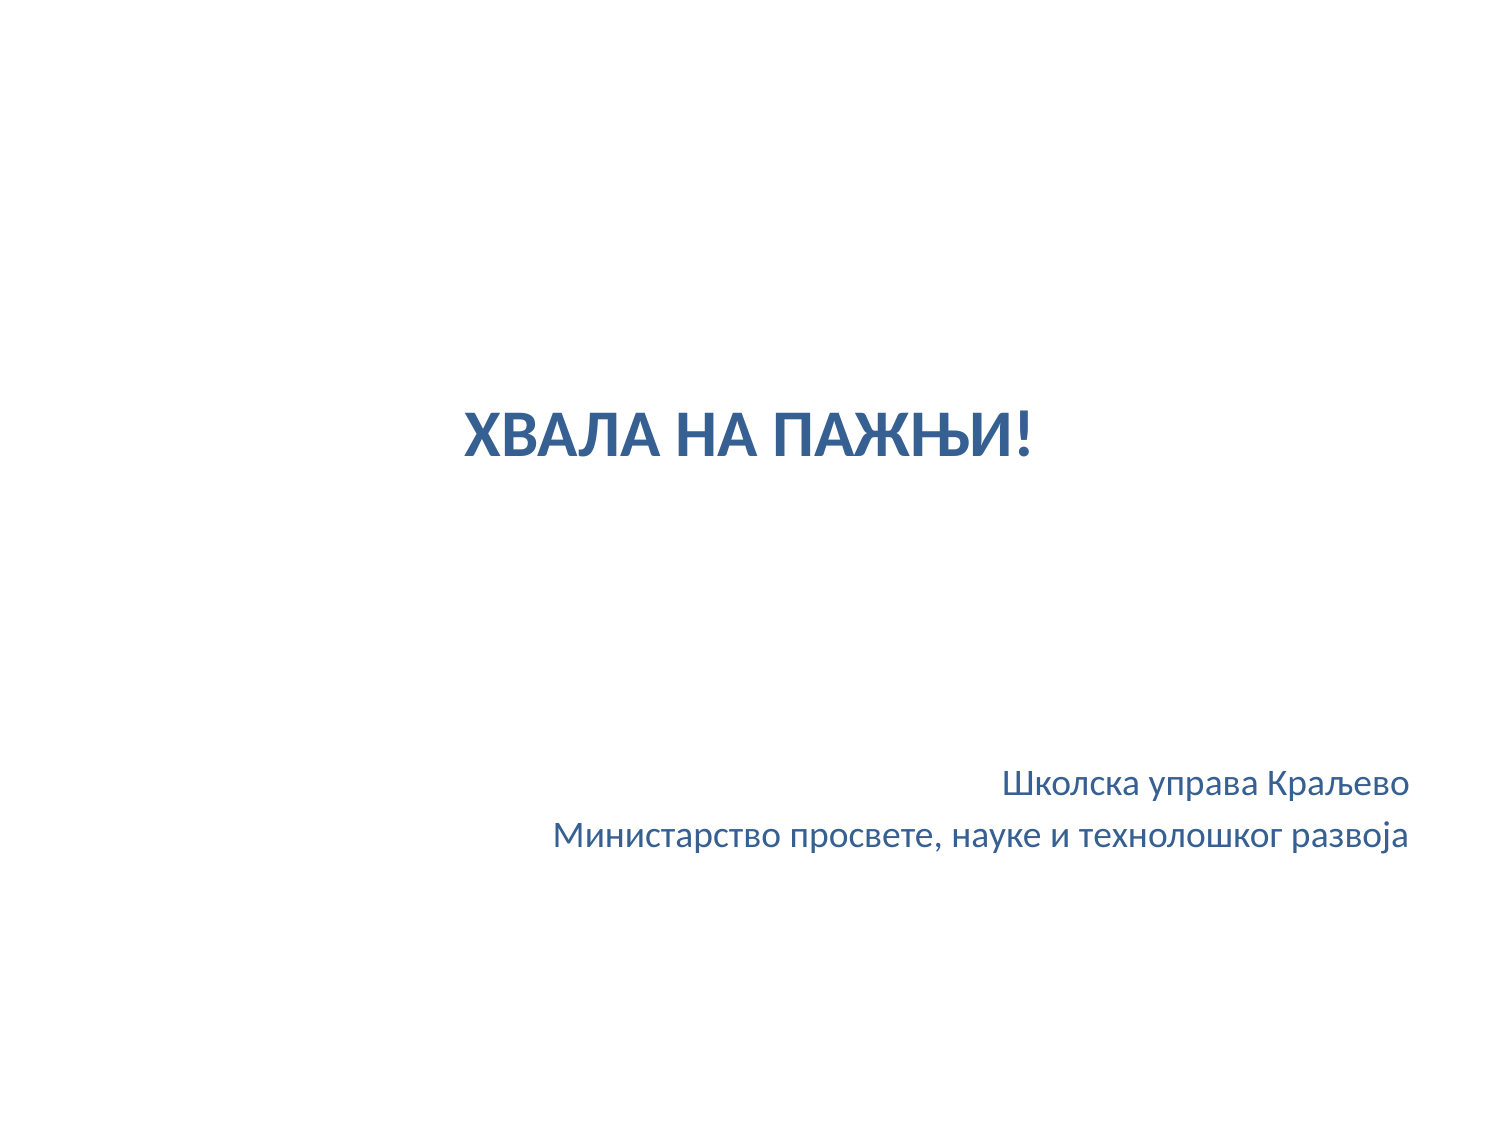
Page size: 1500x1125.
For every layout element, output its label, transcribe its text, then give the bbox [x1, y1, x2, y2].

list ХВАЛА НА ПАЖЊИ! Школска управа Краљево Министарство просвете, науке и технолошког развоја [75, 382, 1425, 1125]
